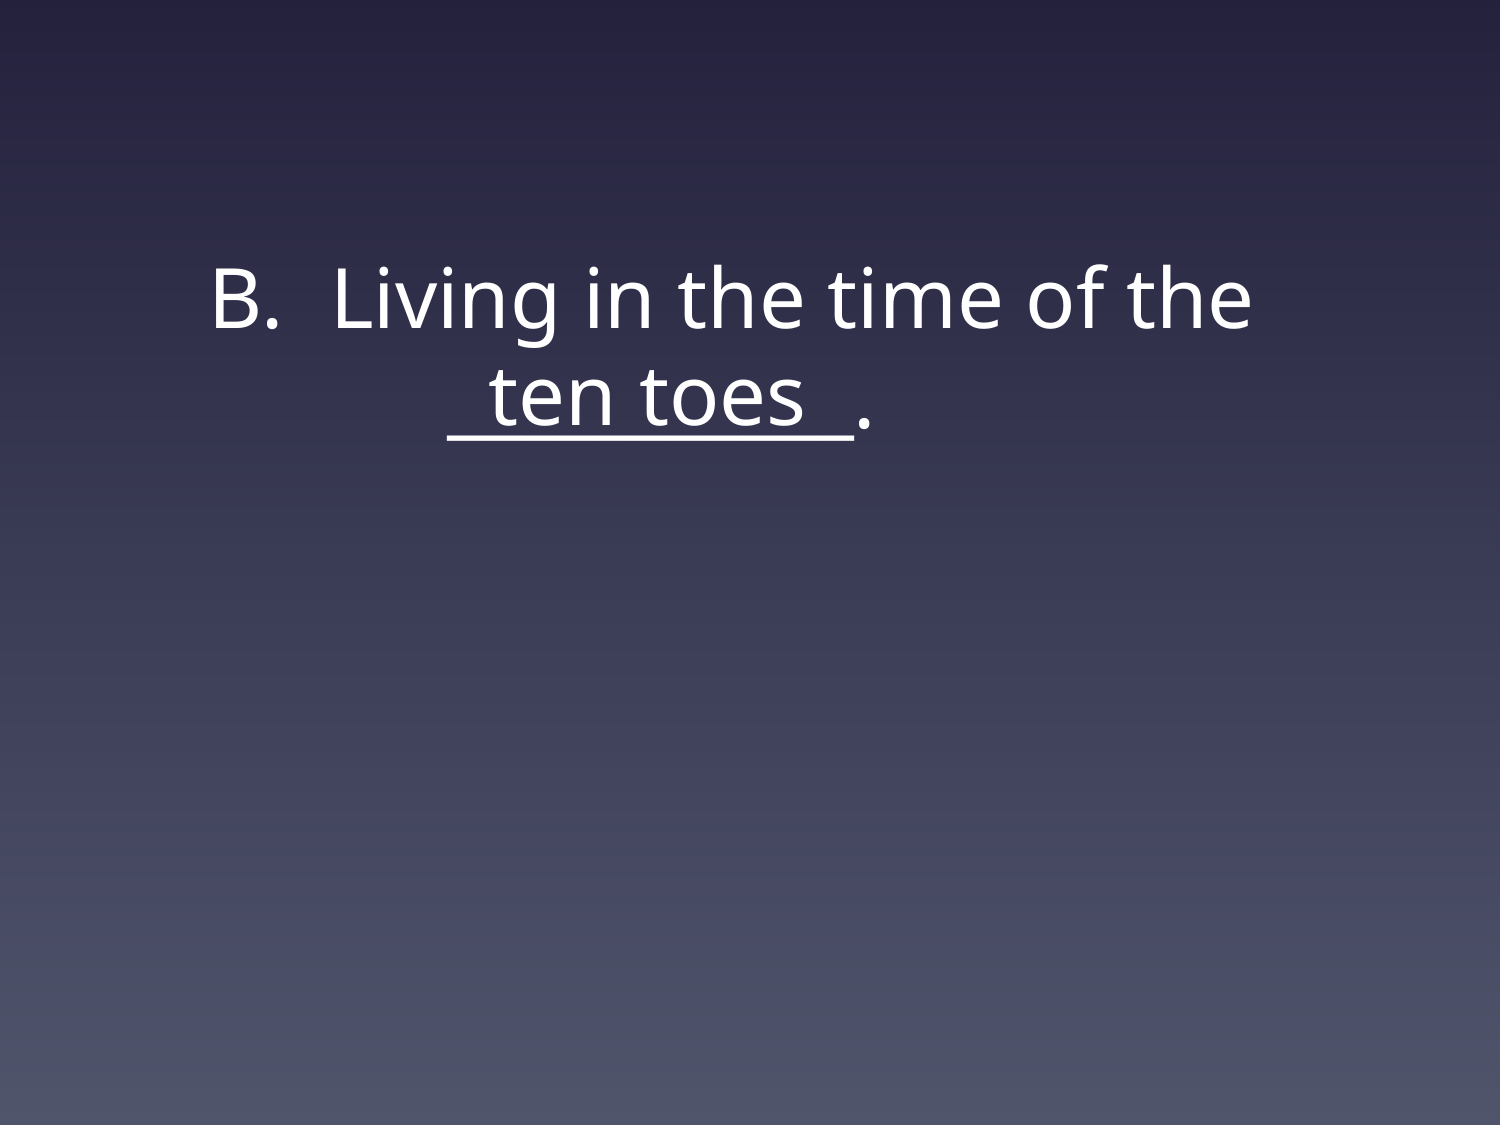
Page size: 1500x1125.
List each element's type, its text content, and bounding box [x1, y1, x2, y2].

text_box ten toes [474, 334, 822, 449]
text_box Living in the time of the ___________. [193, 237, 1271, 453]
